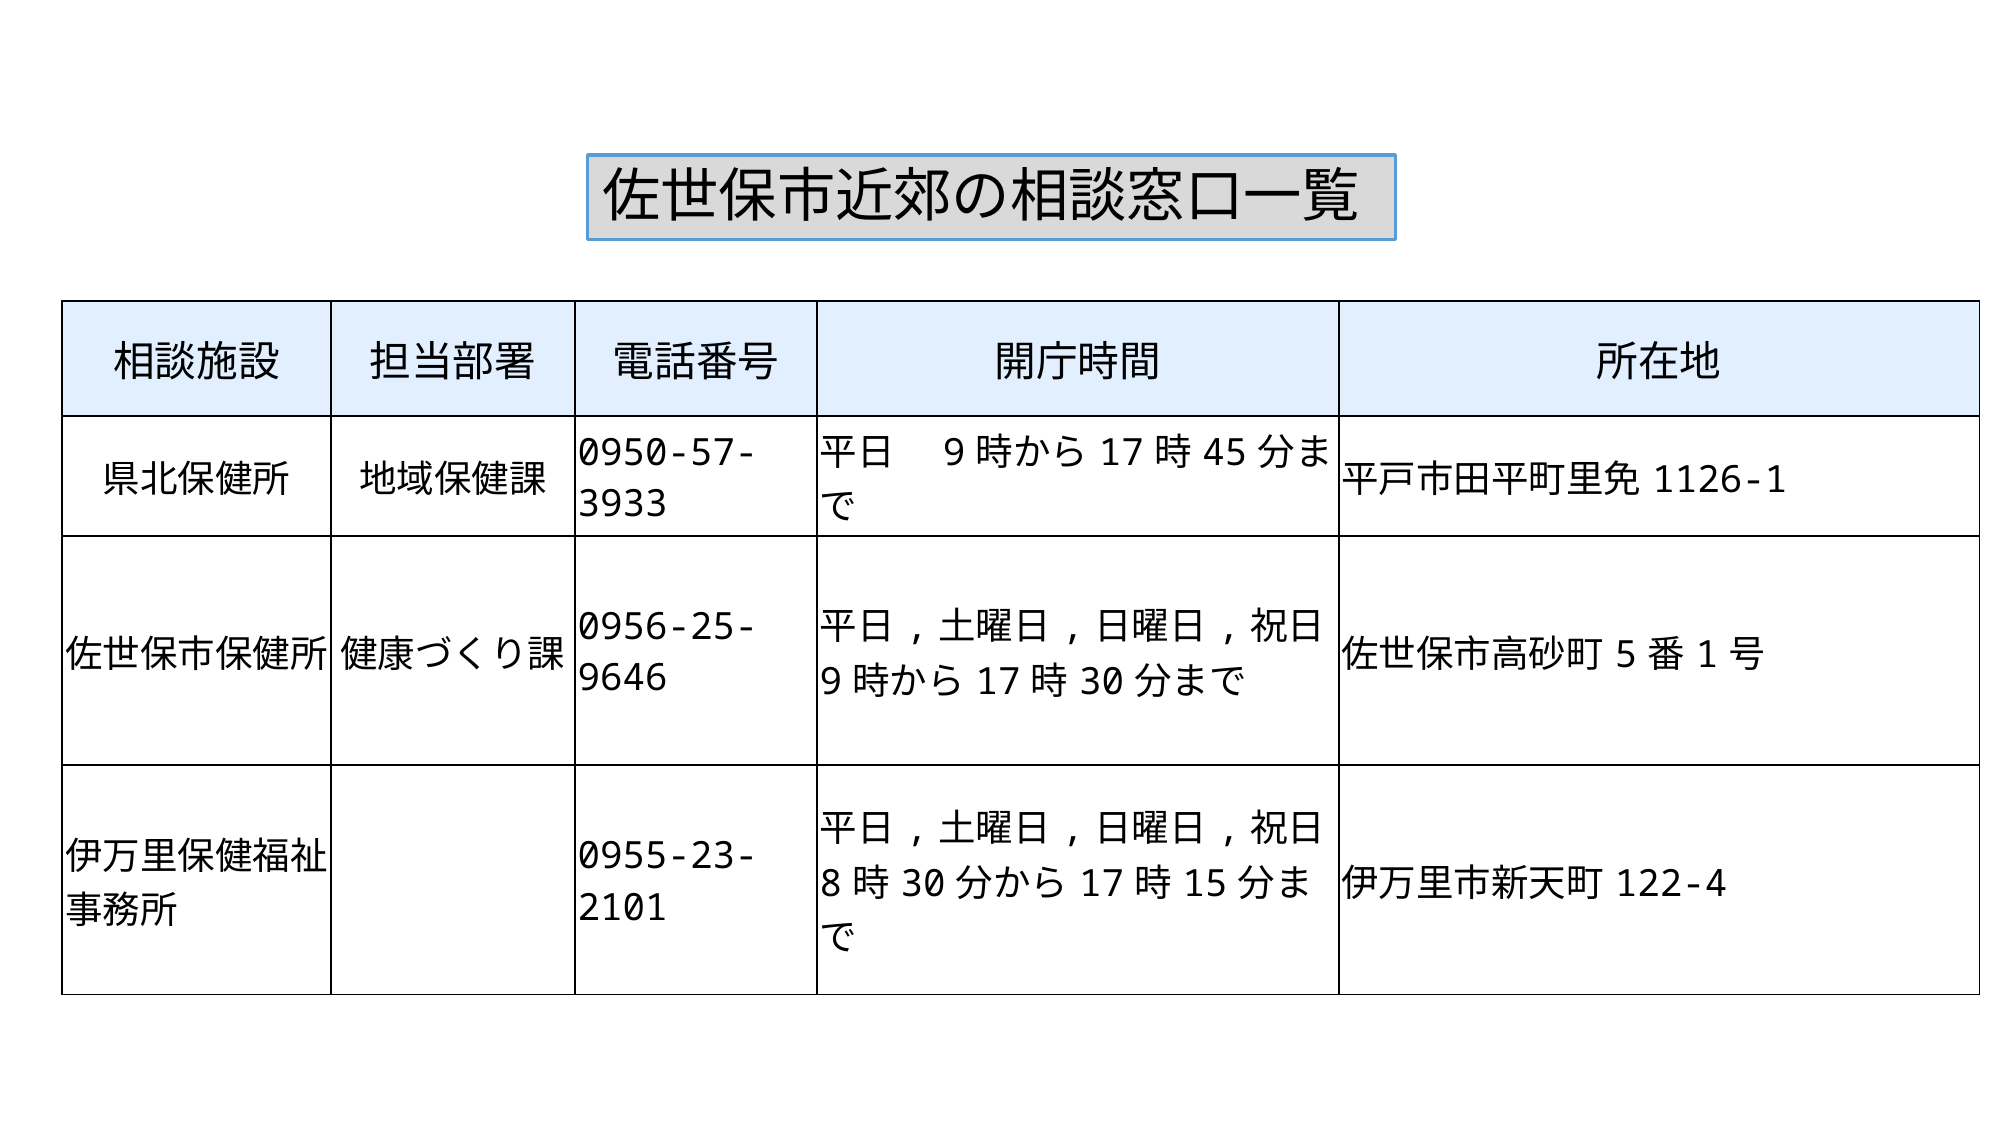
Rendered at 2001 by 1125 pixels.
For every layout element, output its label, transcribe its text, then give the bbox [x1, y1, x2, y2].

table_header 担当部署 [332, 302, 574, 415]
title 佐世保市近郊の相談窓口一覧 [587, 154, 1396, 240]
table_cell 平日 9時から17時45分まで [818, 417, 1338, 535]
table_cell 平日,土曜日,日曜日,祝日 8時30分から17時15分まで [818, 766, 1338, 994]
table_cell 県北保健所 [63, 417, 330, 535]
table_cell 平戸市田平町里免1126-1 [1340, 417, 1979, 535]
table_cell 0956-25-9646 [576, 537, 816, 764]
table_header 相談施設 [63, 302, 330, 415]
table_cell 佐世保市保健所 [63, 537, 330, 764]
table_cell 0950-57-3933 [576, 417, 816, 535]
table_header 開庁時間 [818, 302, 1338, 415]
table_header 電話番号 [576, 302, 816, 415]
table_cell 0955-23-2101 [576, 766, 816, 994]
table_cell 平日,土曜日,日曜日,祝日 9時から17時30分まで [818, 537, 1338, 764]
table_cell 佐世保市高砂町5番1号 [1340, 537, 1979, 764]
table_cell 地域保健課 [332, 417, 574, 535]
table_cell 健康づくり課 [332, 537, 574, 764]
table_cell [332, 766, 574, 994]
table_cell 伊万里保健福祉事務所 [63, 766, 330, 994]
table_header 所在地 [1340, 302, 1979, 415]
table_cell 伊万里市新天町122-4 [1340, 766, 1979, 994]
